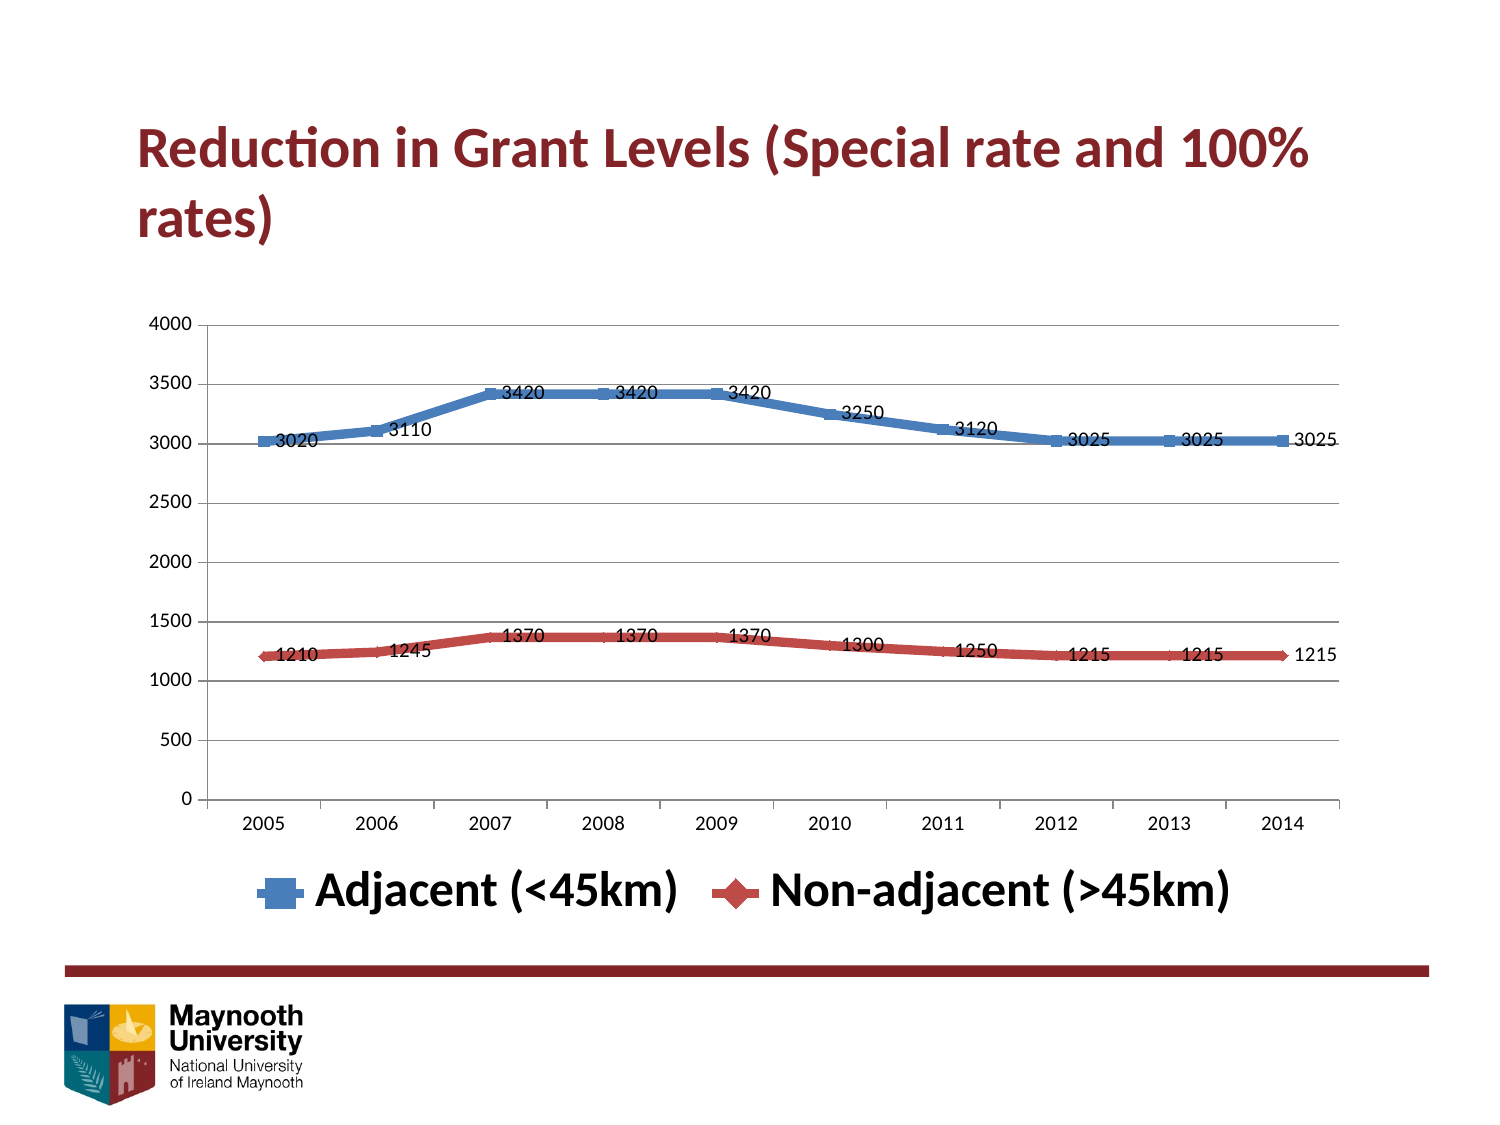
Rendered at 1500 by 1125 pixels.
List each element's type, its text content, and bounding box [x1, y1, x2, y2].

chart [123, 302, 1365, 929]
picture [64, 999, 307, 1110]
list Reduction in Grant Levels (Special rate and 100% rates) [122, 101, 1363, 268]
